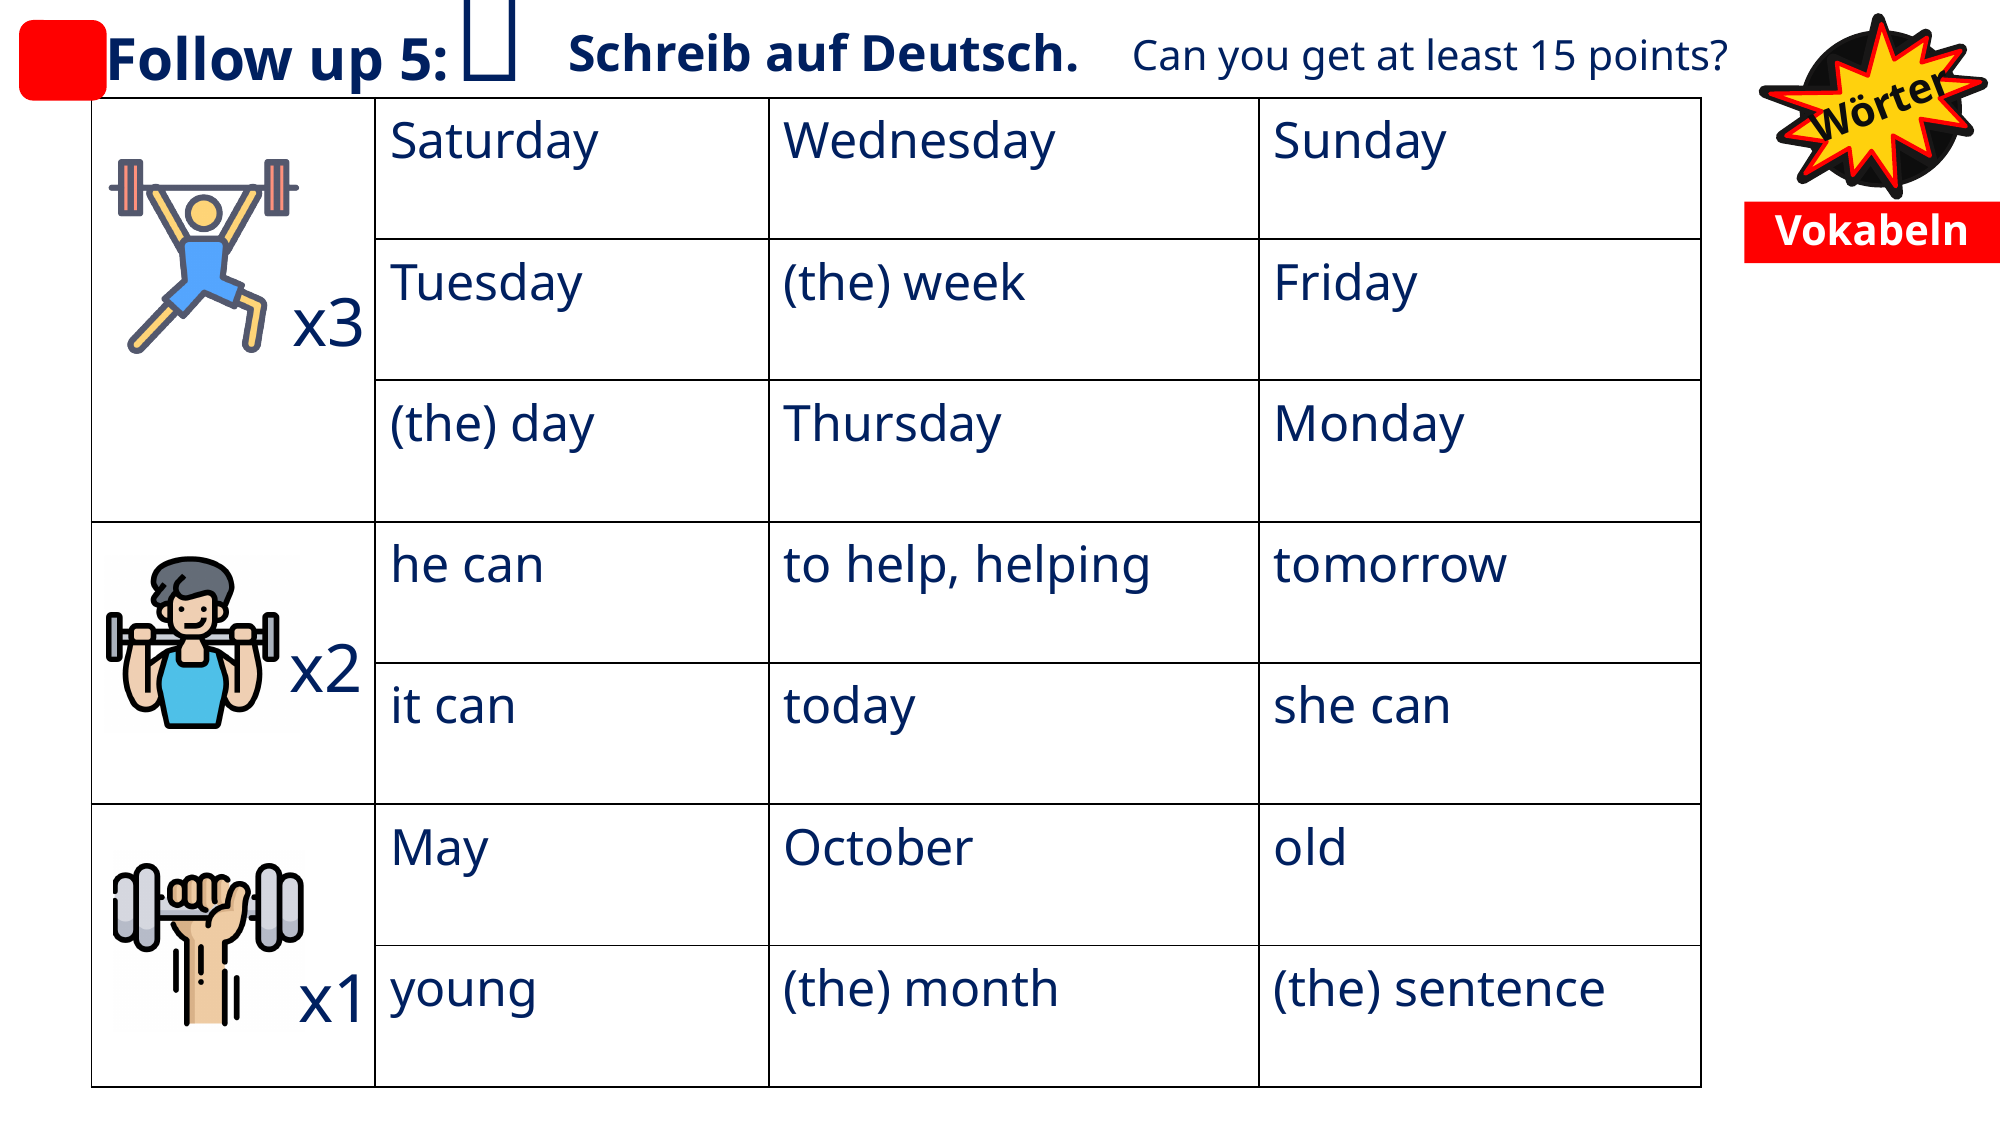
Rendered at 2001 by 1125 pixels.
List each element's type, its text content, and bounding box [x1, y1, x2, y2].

text_box Schreib auf Deutsch. [615, 13, 1094, 89]
table_cell tomorrow [1260, 523, 1700, 662]
table_cell (the) week [770, 240, 1258, 379]
text_box x1 [283, 948, 387, 1044]
table_cell (the) sentence [1260, 946, 1700, 1086]
table_cell he can [376, 523, 768, 662]
picture [113, 850, 305, 1032]
picture [104, 555, 300, 734]
table_cell [92, 523, 374, 803]
table_cell old [1260, 805, 1700, 945]
text_box x3 [277, 272, 381, 368]
table_cell Thursday [770, 381, 1258, 521]
table_cell young [376, 946, 768, 1086]
table_cell [92, 805, 374, 1086]
table_cell it can [376, 664, 768, 803]
table_cell to help, helping [770, 523, 1258, 662]
text_box [20, 21, 105, 100]
table_header Wednesday [770, 99, 1258, 238]
table_cell May [376, 805, 768, 945]
table_header Sunday [1260, 99, 1700, 238]
table_cell (the) month [770, 946, 1258, 1086]
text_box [1779, 26, 1984, 193]
text_box Can you get at least 15 points? [1117, 21, 1744, 86]
picture [105, 158, 301, 354]
table_cell Tuesday [376, 240, 768, 379]
table_cell she can [1260, 664, 1700, 803]
table_cell October [770, 805, 1258, 945]
table_cell (the) day [376, 381, 768, 521]
table_cell Monday [1260, 381, 1700, 521]
table_cell today [770, 664, 1258, 803]
title Follow up 5: [105, 14, 437, 110]
table_header Saturday [376, 99, 768, 238]
text_box Vokabeln [1744, 201, 2000, 264]
text_box x2 [304, 618, 378, 714]
text_box  [437, 0, 615, 115]
table_cell Friday [1260, 240, 1700, 379]
table_header [92, 99, 374, 521]
